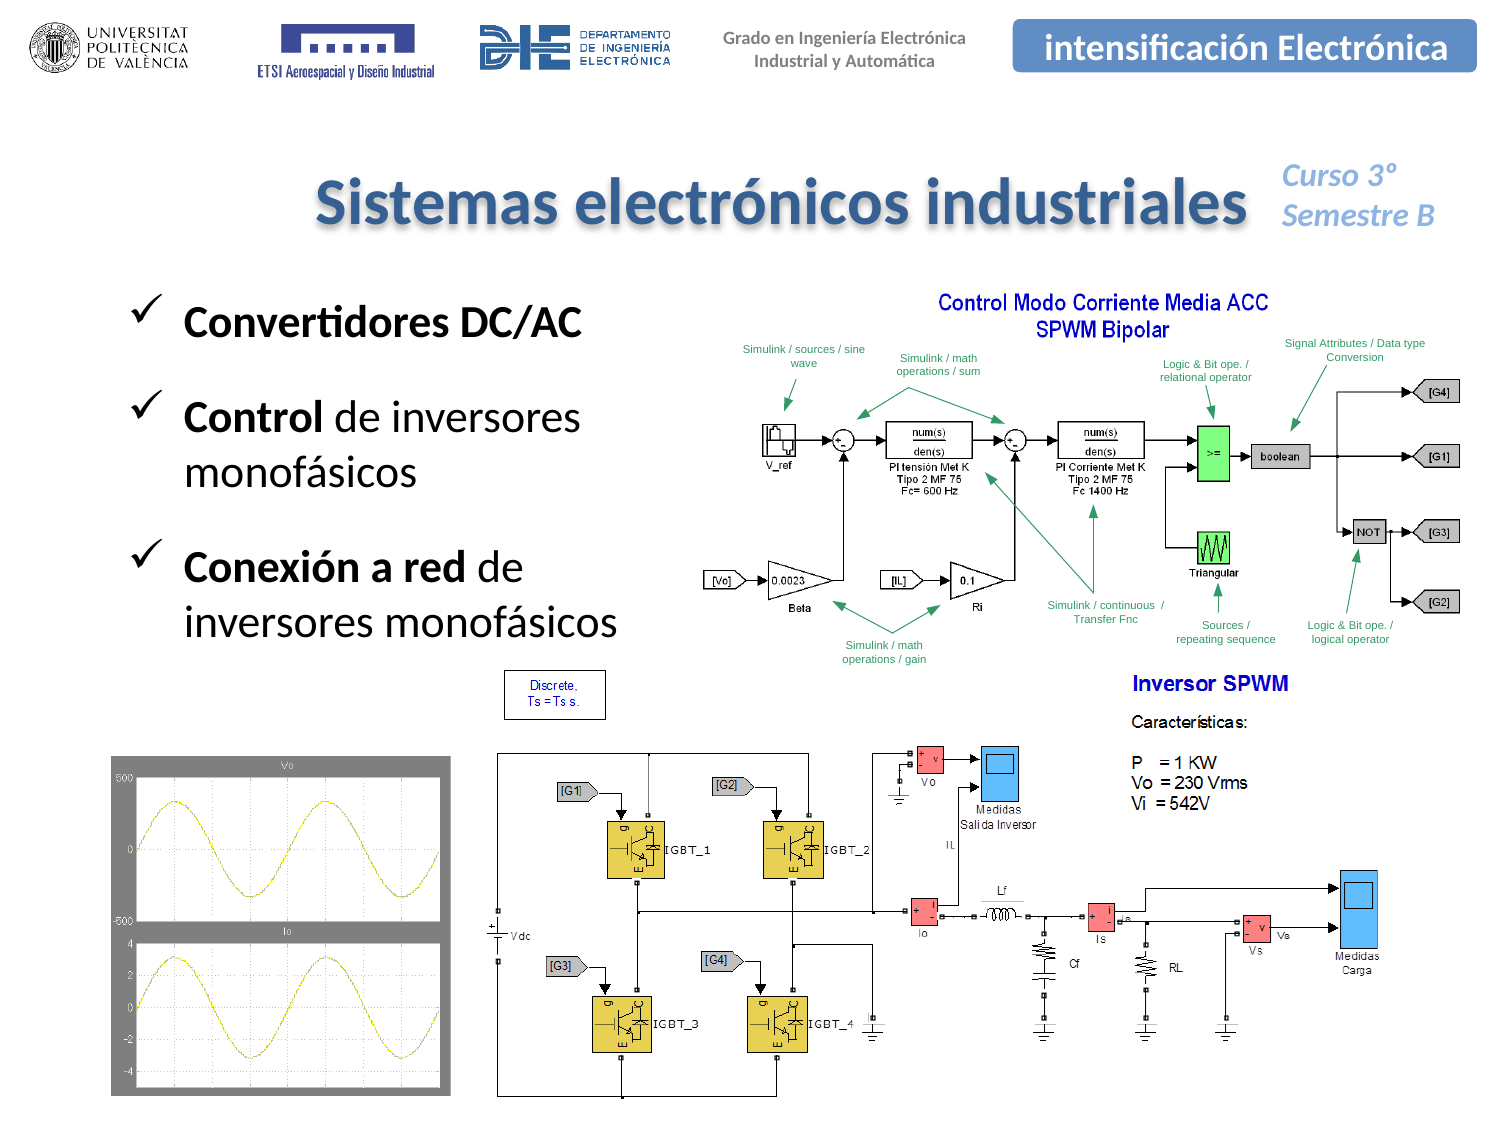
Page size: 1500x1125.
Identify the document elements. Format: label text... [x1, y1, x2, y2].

text_box Curso 3º Semestre B [1267, 145, 1480, 241]
picture [110, 756, 451, 1097]
text_box Grado en Ingeniería Electrónica Industrial y Automática [682, 16, 1007, 81]
text_box Convertidores DC/AC Control de inversores monofásicos Conexión a red de inversores monofásicos [112, 284, 685, 654]
picture [29, 20, 188, 74]
text_box Sistemas electrónicos industriales [301, 150, 1264, 246]
picture [479, 655, 1394, 1113]
picture [258, 24, 434, 80]
text_box intensificación Electrónica [1007, 13, 1483, 78]
picture [480, 25, 670, 70]
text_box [690, 272, 1481, 671]
